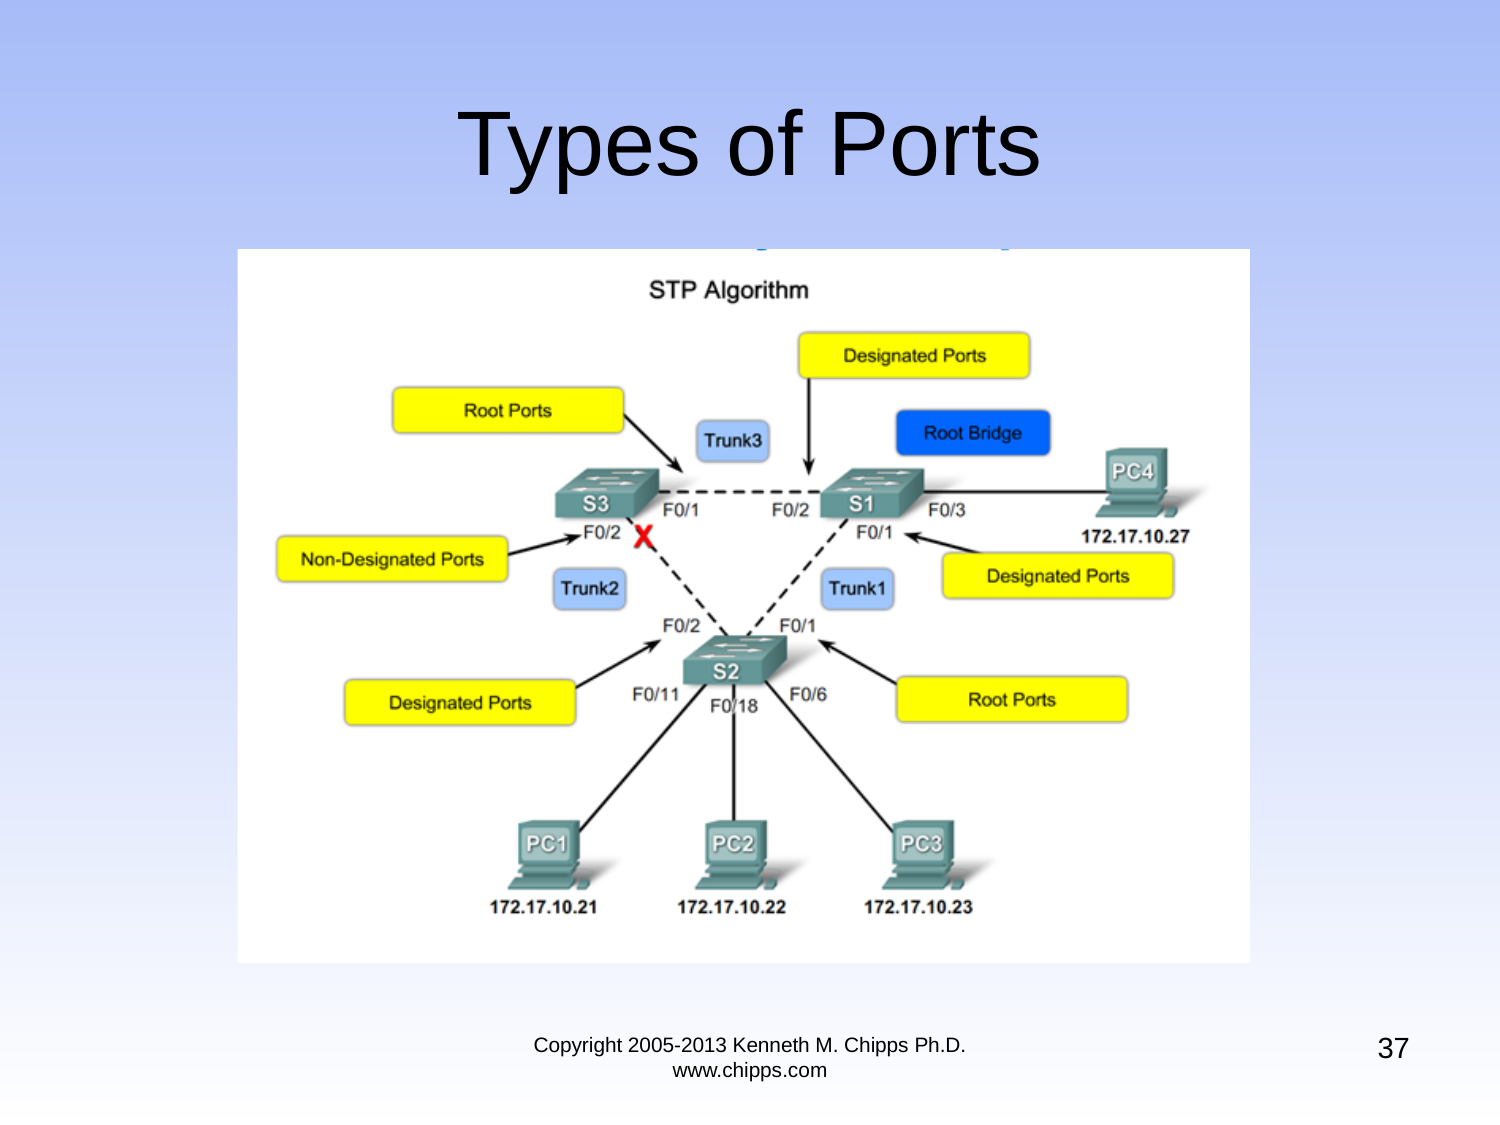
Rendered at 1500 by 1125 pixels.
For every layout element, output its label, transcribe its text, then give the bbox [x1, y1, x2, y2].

slide_number 37 [1074, 1021, 1426, 1101]
title Types of Ports [74, 44, 1426, 233]
picture [237, 249, 1251, 963]
footer Copyright 2005-2013 Kenneth M. Chipps Ph.D. www.chipps.com [449, 1024, 1051, 1103]
